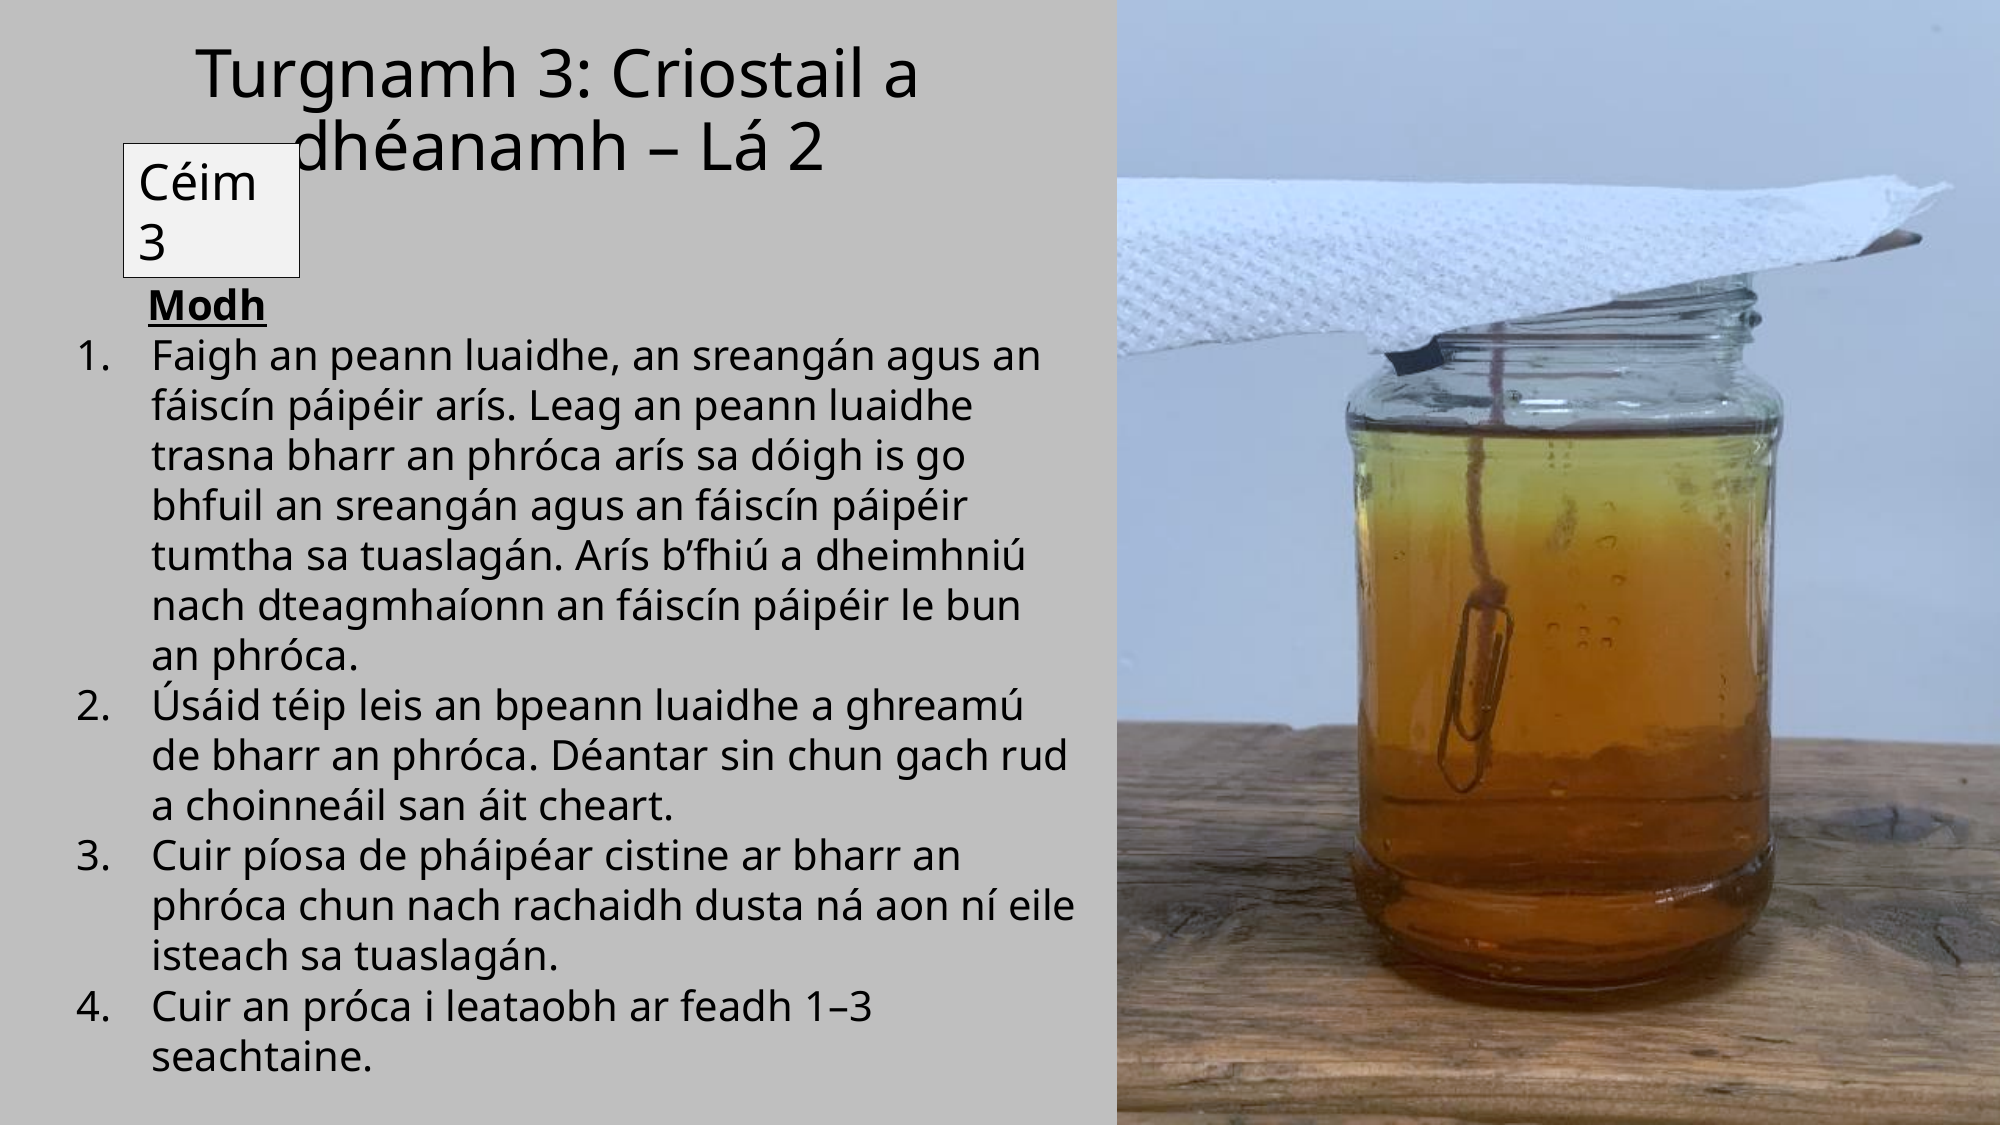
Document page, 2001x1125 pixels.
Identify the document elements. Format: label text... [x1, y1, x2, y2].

text_box Faigh an peann luaidhe, an sreangán agus an fáiscín páipéir arís. Leag an peann luaidhe trasna bharr an phróca arís sa dóigh is go bhfuil an sreangán agus an fáiscín páipéir tumtha sa tuaslagán. Arís b’fhiú a dheimhniú nach dteagmhaíonn an fáiscín páipéir le bun an phróca. Úsáid téip leis an bpeann luaidhe a ghreamú de bharr an phróca. Déantar sin chun gach rud a choinneáil san áit cheart. Cuir píosa de pháipéar cistine ar bharr an phróca chun nach rachaidh dusta ná aon ní eile isteach sa tuaslagán. Cuir an próca i leataobh ar feadh 1–3 seachtaine. [23, 271, 1093, 1024]
text_box Turgnamh 3: Criostail a dhéanamh – Lá 2 [43, 13, 1073, 211]
text_box [0, 0, 1117, 1125]
picture [1117, 0, 2000, 1125]
text_box Céim 3 [123, 143, 300, 278]
text_box Modh [133, 271, 374, 337]
